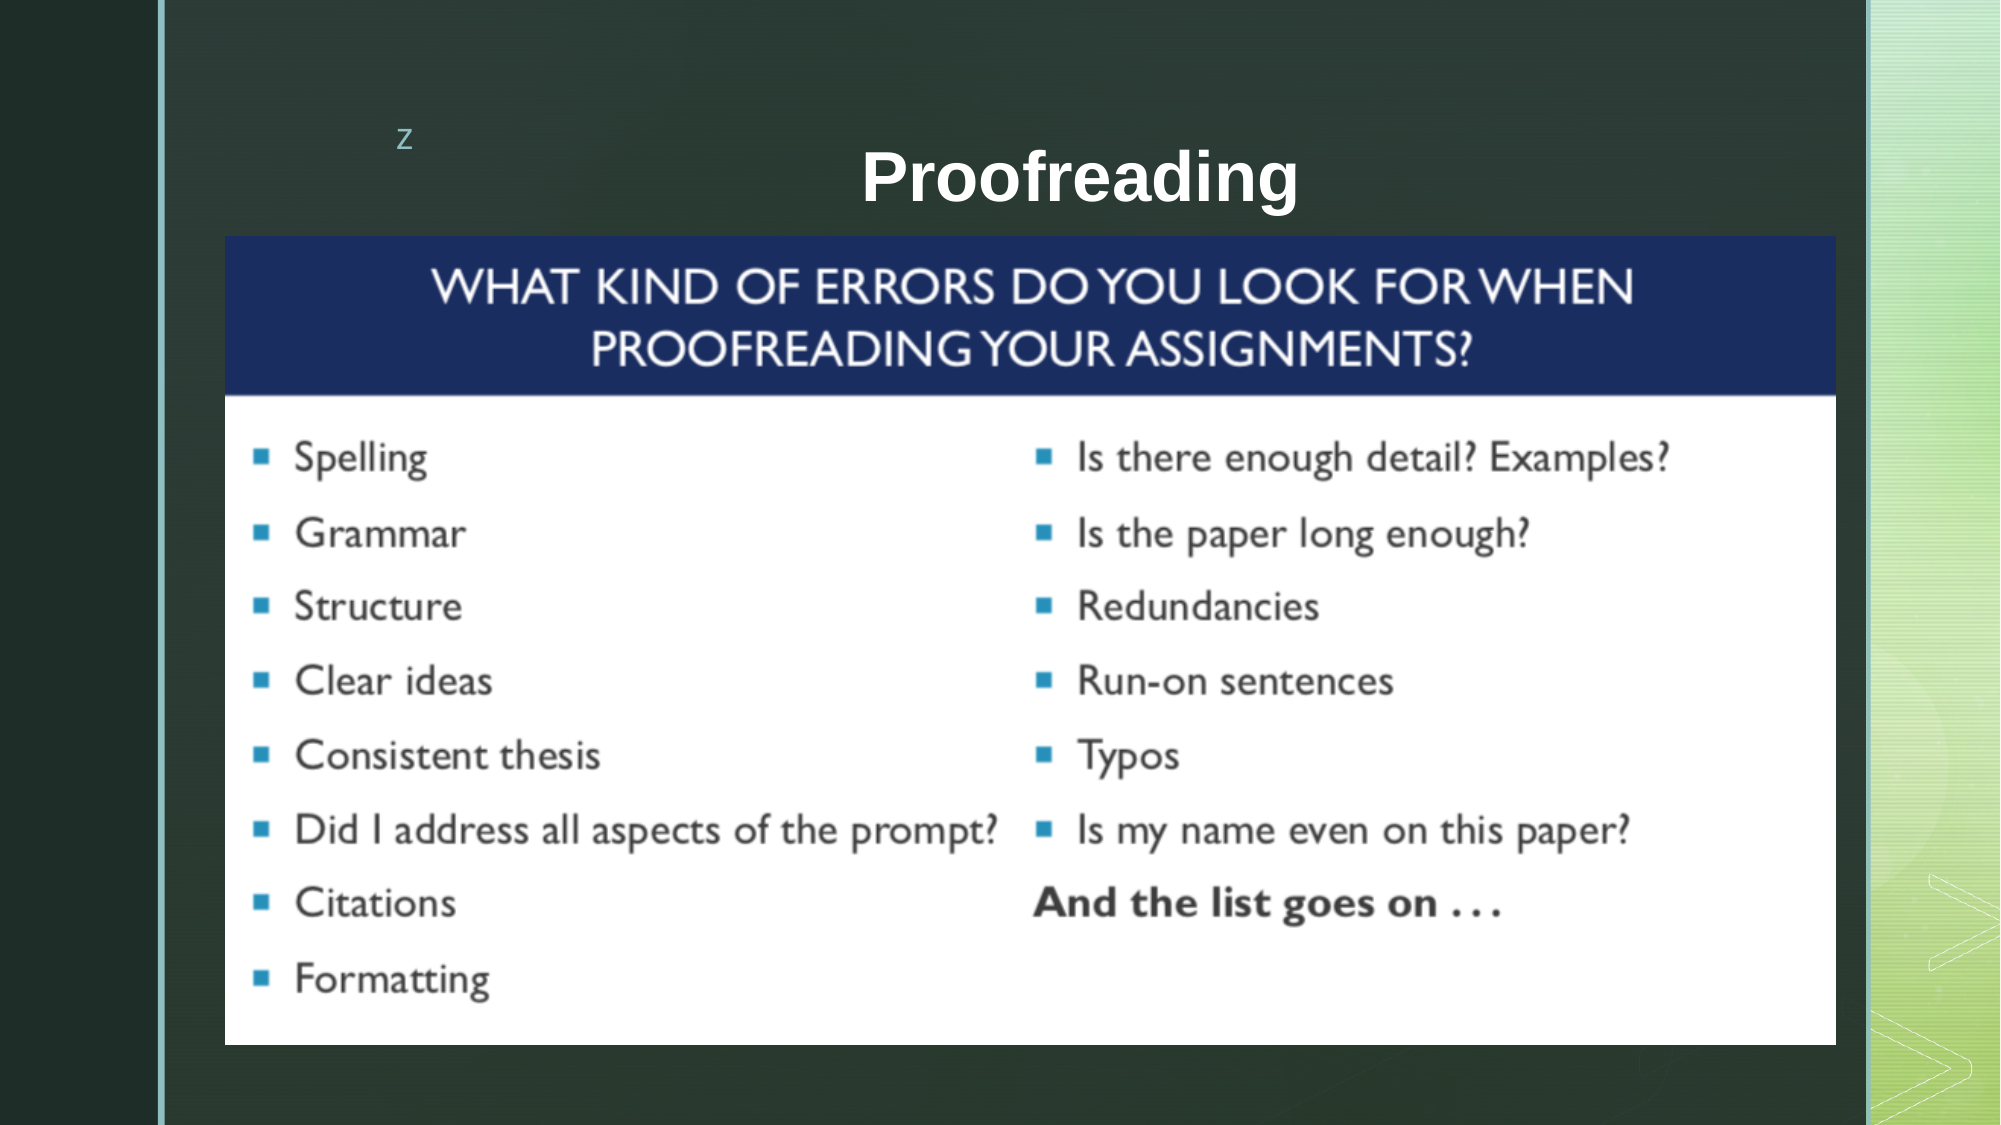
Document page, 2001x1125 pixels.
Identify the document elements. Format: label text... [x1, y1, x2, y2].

picture [225, 235, 1836, 1045]
title Proofreading [428, 132, 1734, 235]
picture [1871, 0, 2001, 1125]
